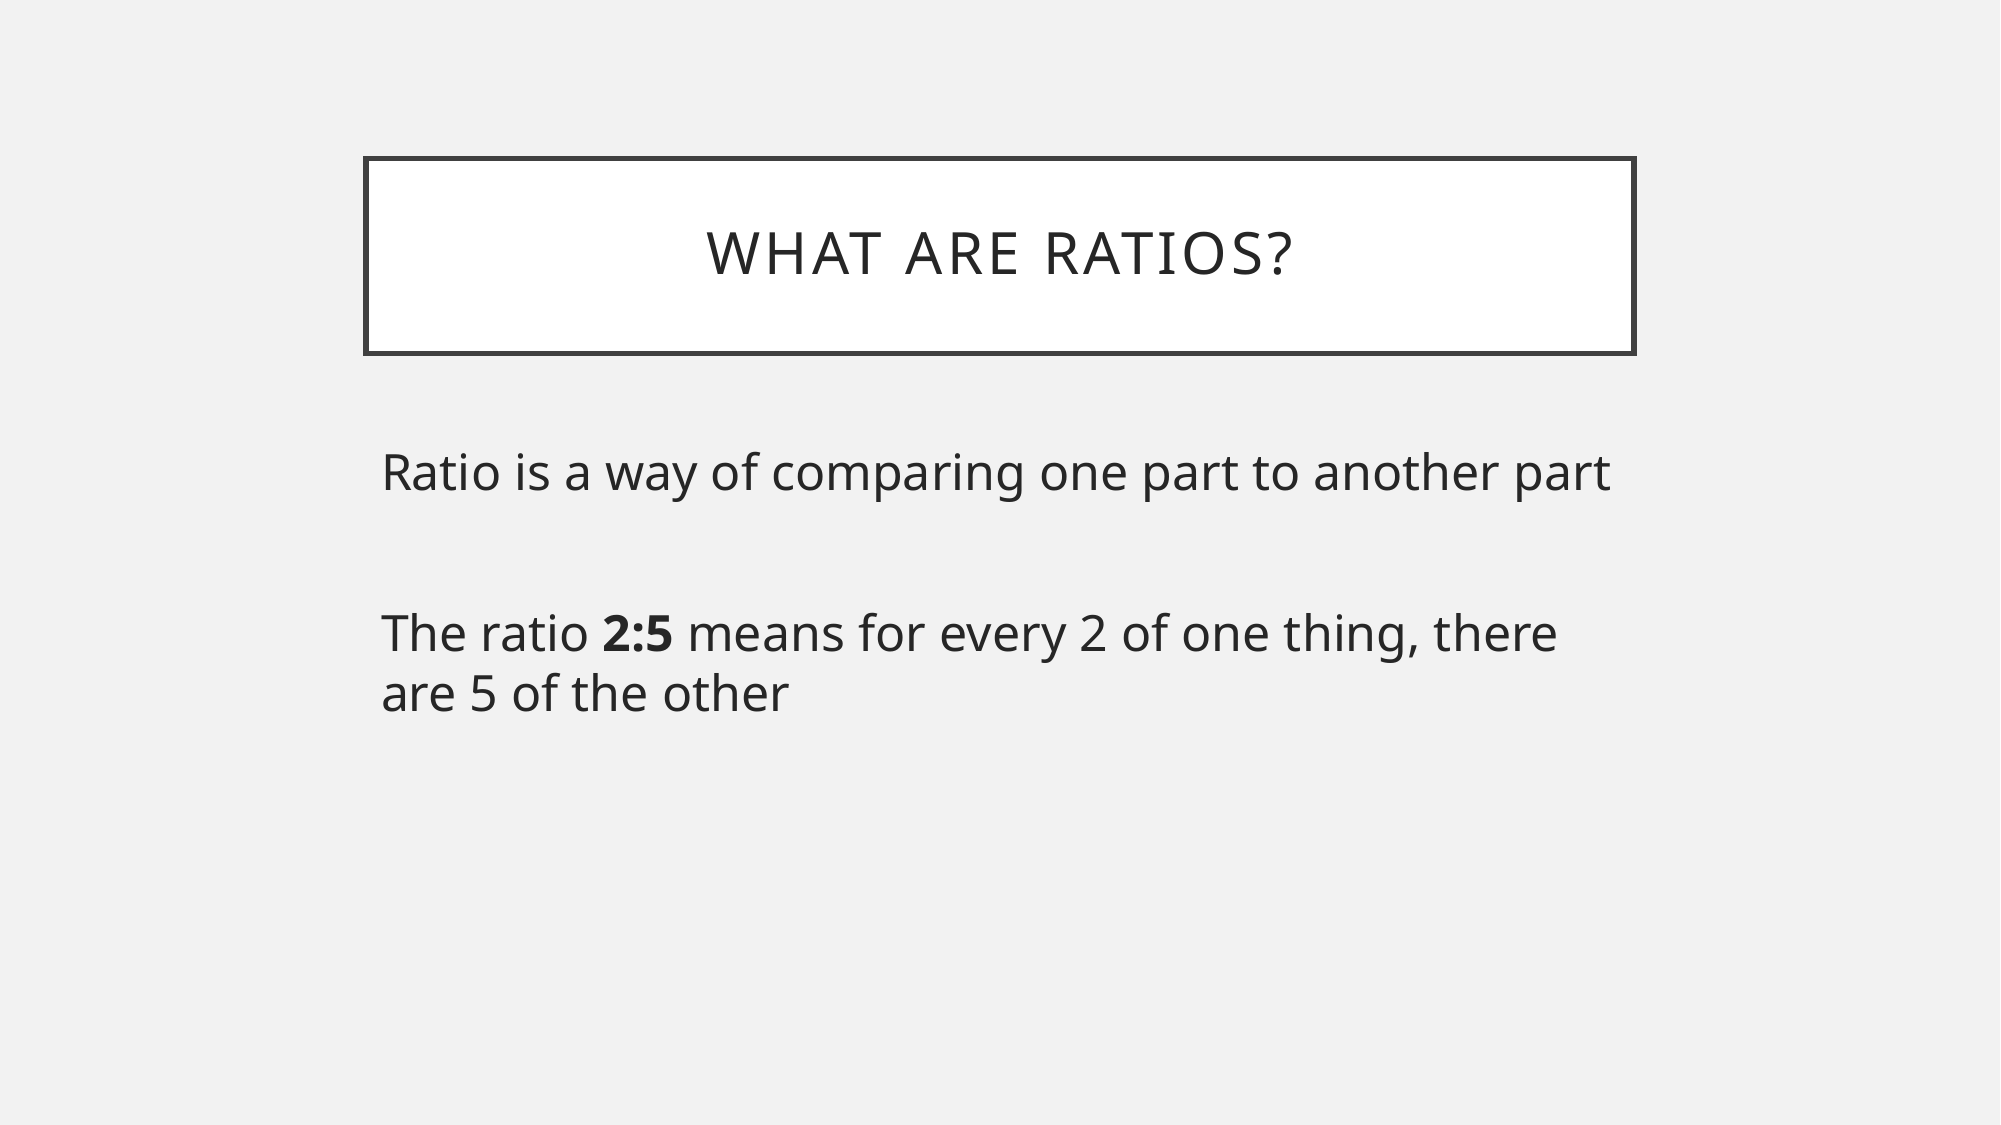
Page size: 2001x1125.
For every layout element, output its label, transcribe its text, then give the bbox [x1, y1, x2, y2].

list Ratio is a way of comparing one part to another part The ratio 2:5 means for every 2 of one thing, there are 5 of the other [366, 432, 1634, 939]
title What are Ratios? [363, 156, 1637, 356]
